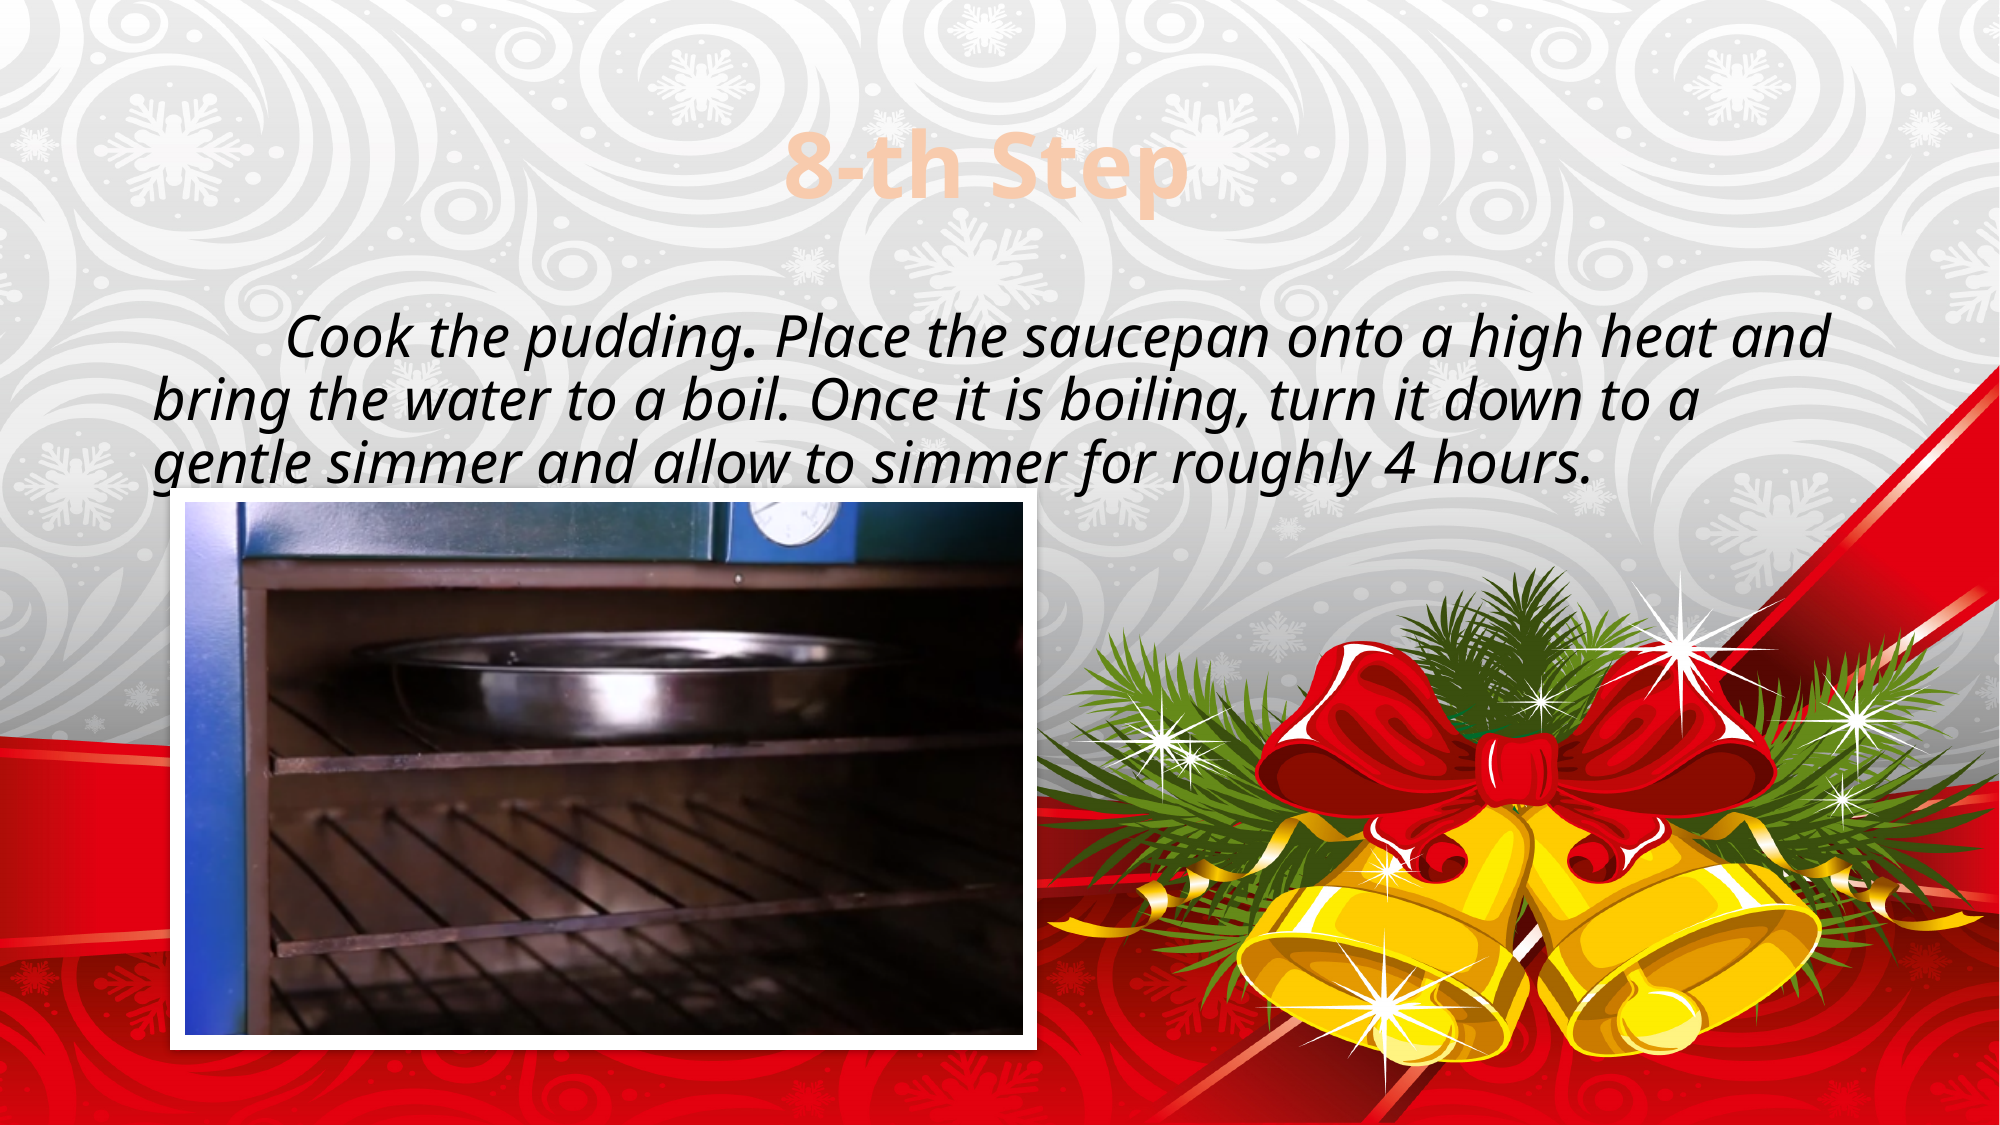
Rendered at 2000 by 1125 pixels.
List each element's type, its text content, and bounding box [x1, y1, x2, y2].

picture [0, 0, 2000, 1125]
list Cook the pudding. Place the saucepan onto a high heat and bring the water to a boil. Once it is boiling, turn it down to a gentle simmer and allow to simmer for roughly 4 hours. [137, 299, 1862, 1014]
title 8-th Step [137, 59, 1862, 278]
